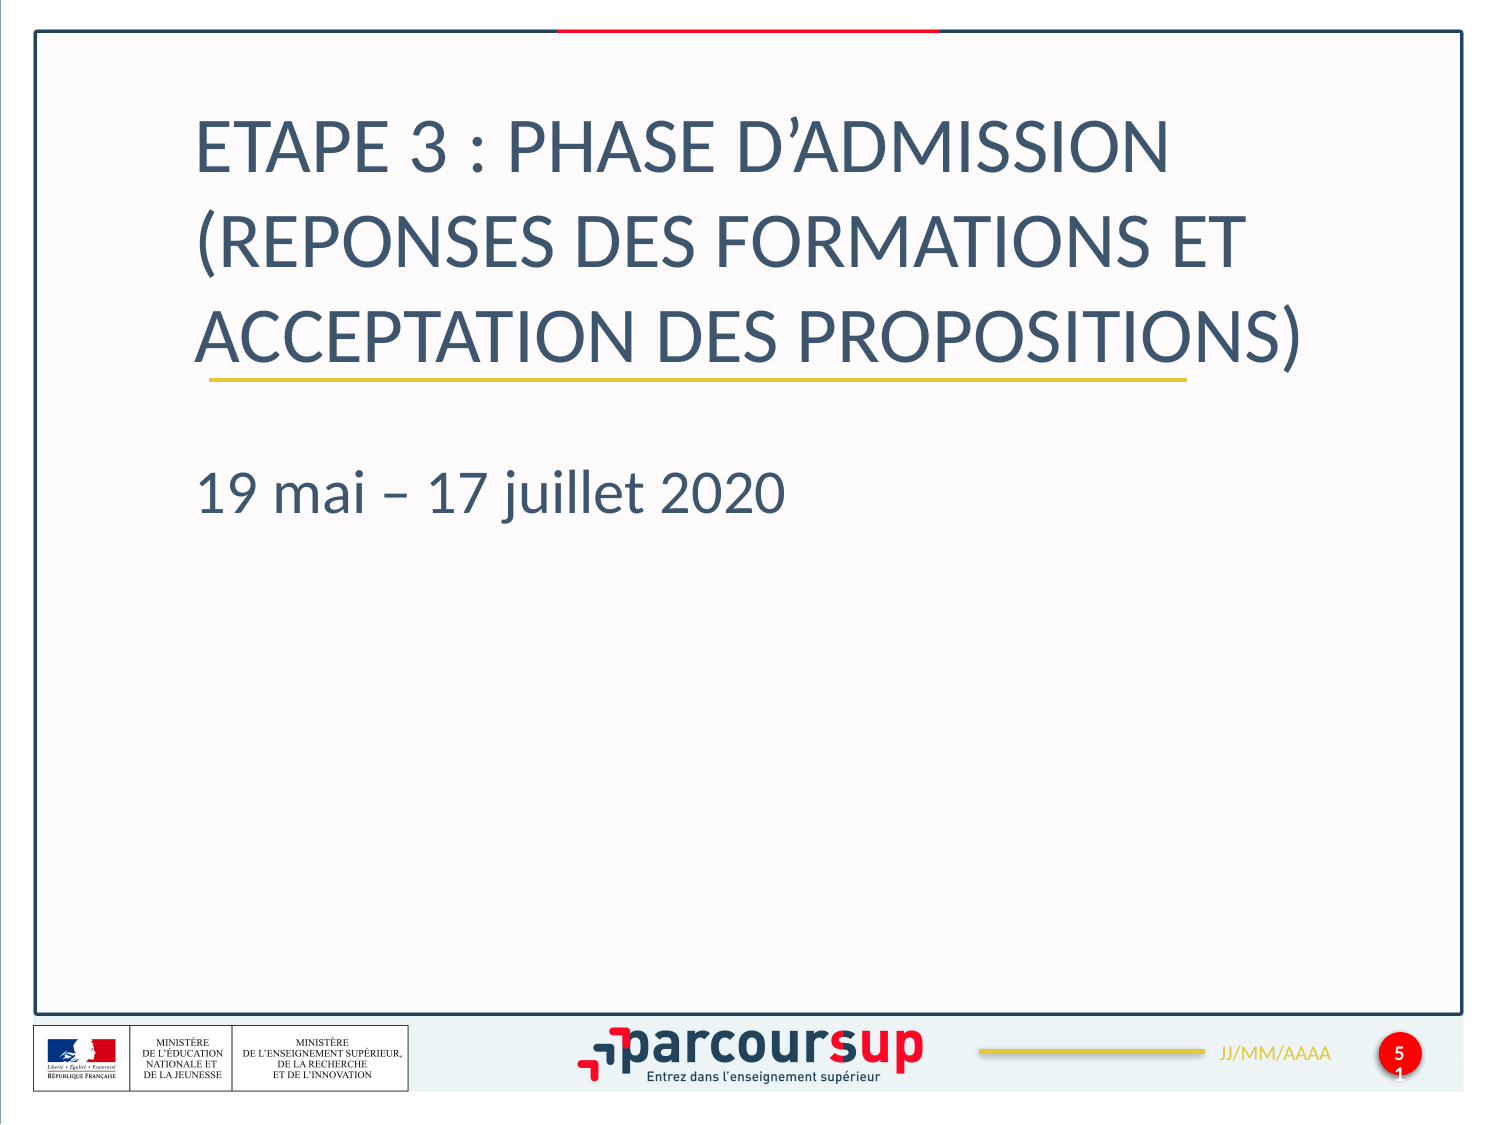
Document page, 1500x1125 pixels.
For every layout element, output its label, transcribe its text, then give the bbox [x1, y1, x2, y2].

title ETAPE 3 : PHASE D’ADMISSION (REPONSES DES FORMATIONS ET ACCEPTATION DES PROPOSITIONS) [179, 70, 1457, 400]
list 19 mai – 17 juillet 2020 [179, 443, 1411, 634]
slide_number 51 [1379, 1030, 1423, 1074]
picture [0, 0, 1499, 1124]
